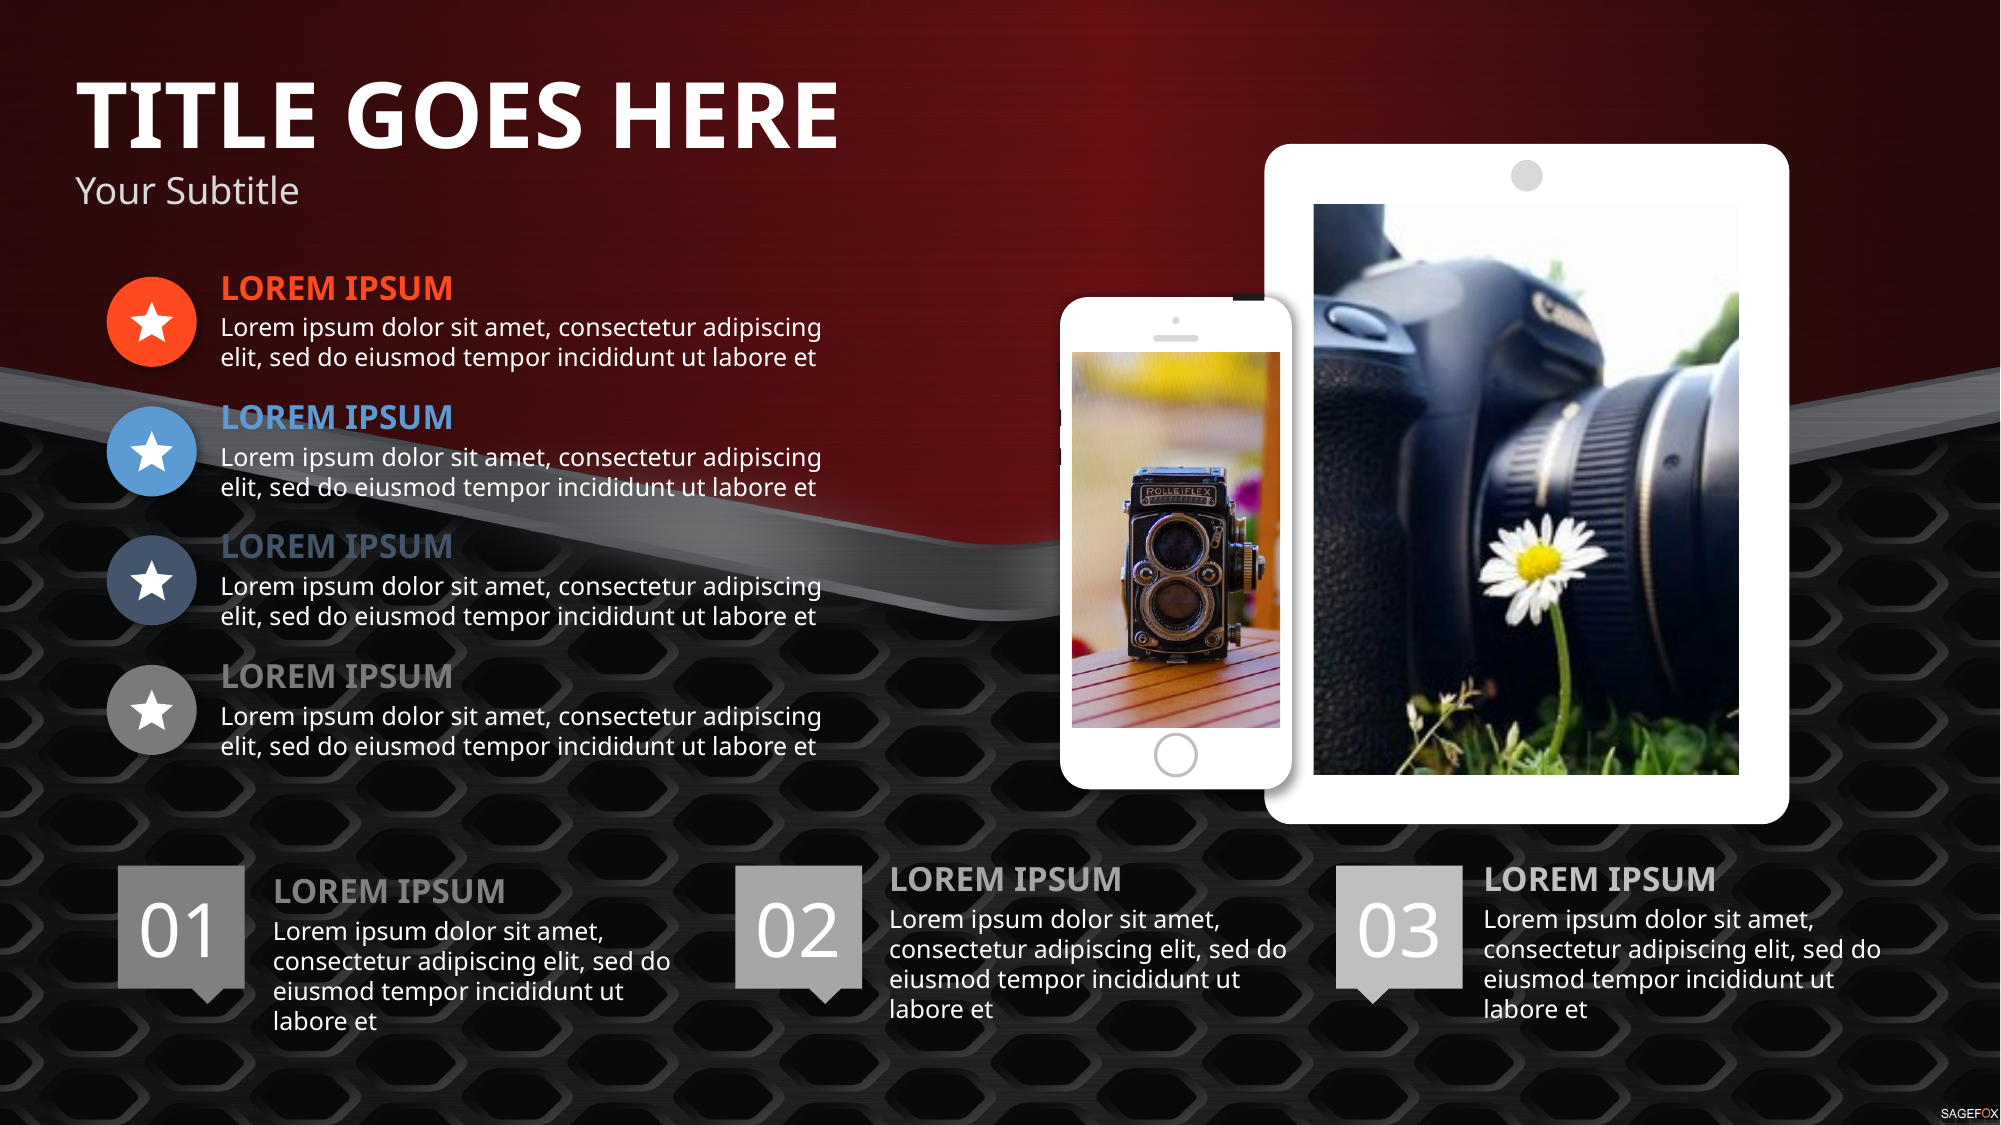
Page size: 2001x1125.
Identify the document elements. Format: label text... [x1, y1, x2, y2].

text_box LOREM IPSUM Lorem ipsum dolor sit amet, consectetur adipiscing elit, sed do eiusmod tempor incididunt ut labore et [879, 853, 1319, 1029]
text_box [106, 406, 197, 497]
text_box LOREM IPSUM Lorem ipsum dolor sit amet, consectetur adipiscing elit, sed do eiusmod tempor incididunt ut labore et [1473, 853, 1913, 1029]
text_box LOREM IPSUM Lorem ipsum dolor sit amet, consectetur adipiscing elit, sed do eiusmod tempor incididunt ut labore et [210, 650, 845, 765]
picture [0, 0, 2001, 1125]
text_box 02 [734, 864, 864, 1006]
text_box LOREM IPSUM Lorem ipsum dolor sit amet, consectetur adipiscing elit, sed do eiusmod tempor incididunt ut labore et [210, 520, 845, 636]
text_box 03 [1334, 864, 1464, 1006]
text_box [1264, 143, 1790, 825]
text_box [106, 535, 197, 626]
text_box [1057, 294, 1292, 790]
text_box TITLE GOES HERE Your Subtitle [60, 49, 1036, 220]
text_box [106, 276, 197, 367]
text_box 01 [116, 864, 246, 1006]
text_box LOREM IPSUM Lorem ipsum dolor sit amet, consectetur adipiscing elit, sed do eiusmod tempor incididunt ut labore et [210, 391, 845, 507]
text_box LOREM IPSUM Lorem ipsum dolor sit amet, consectetur adipiscing elit, sed do eiusmod tempor incididunt ut labore et [262, 865, 703, 1041]
text_box LOREM IPSUM Lorem ipsum dolor sit amet, consectetur adipiscing elit, sed do eiusmod tempor incididunt ut labore et [210, 262, 845, 377]
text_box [106, 664, 197, 755]
